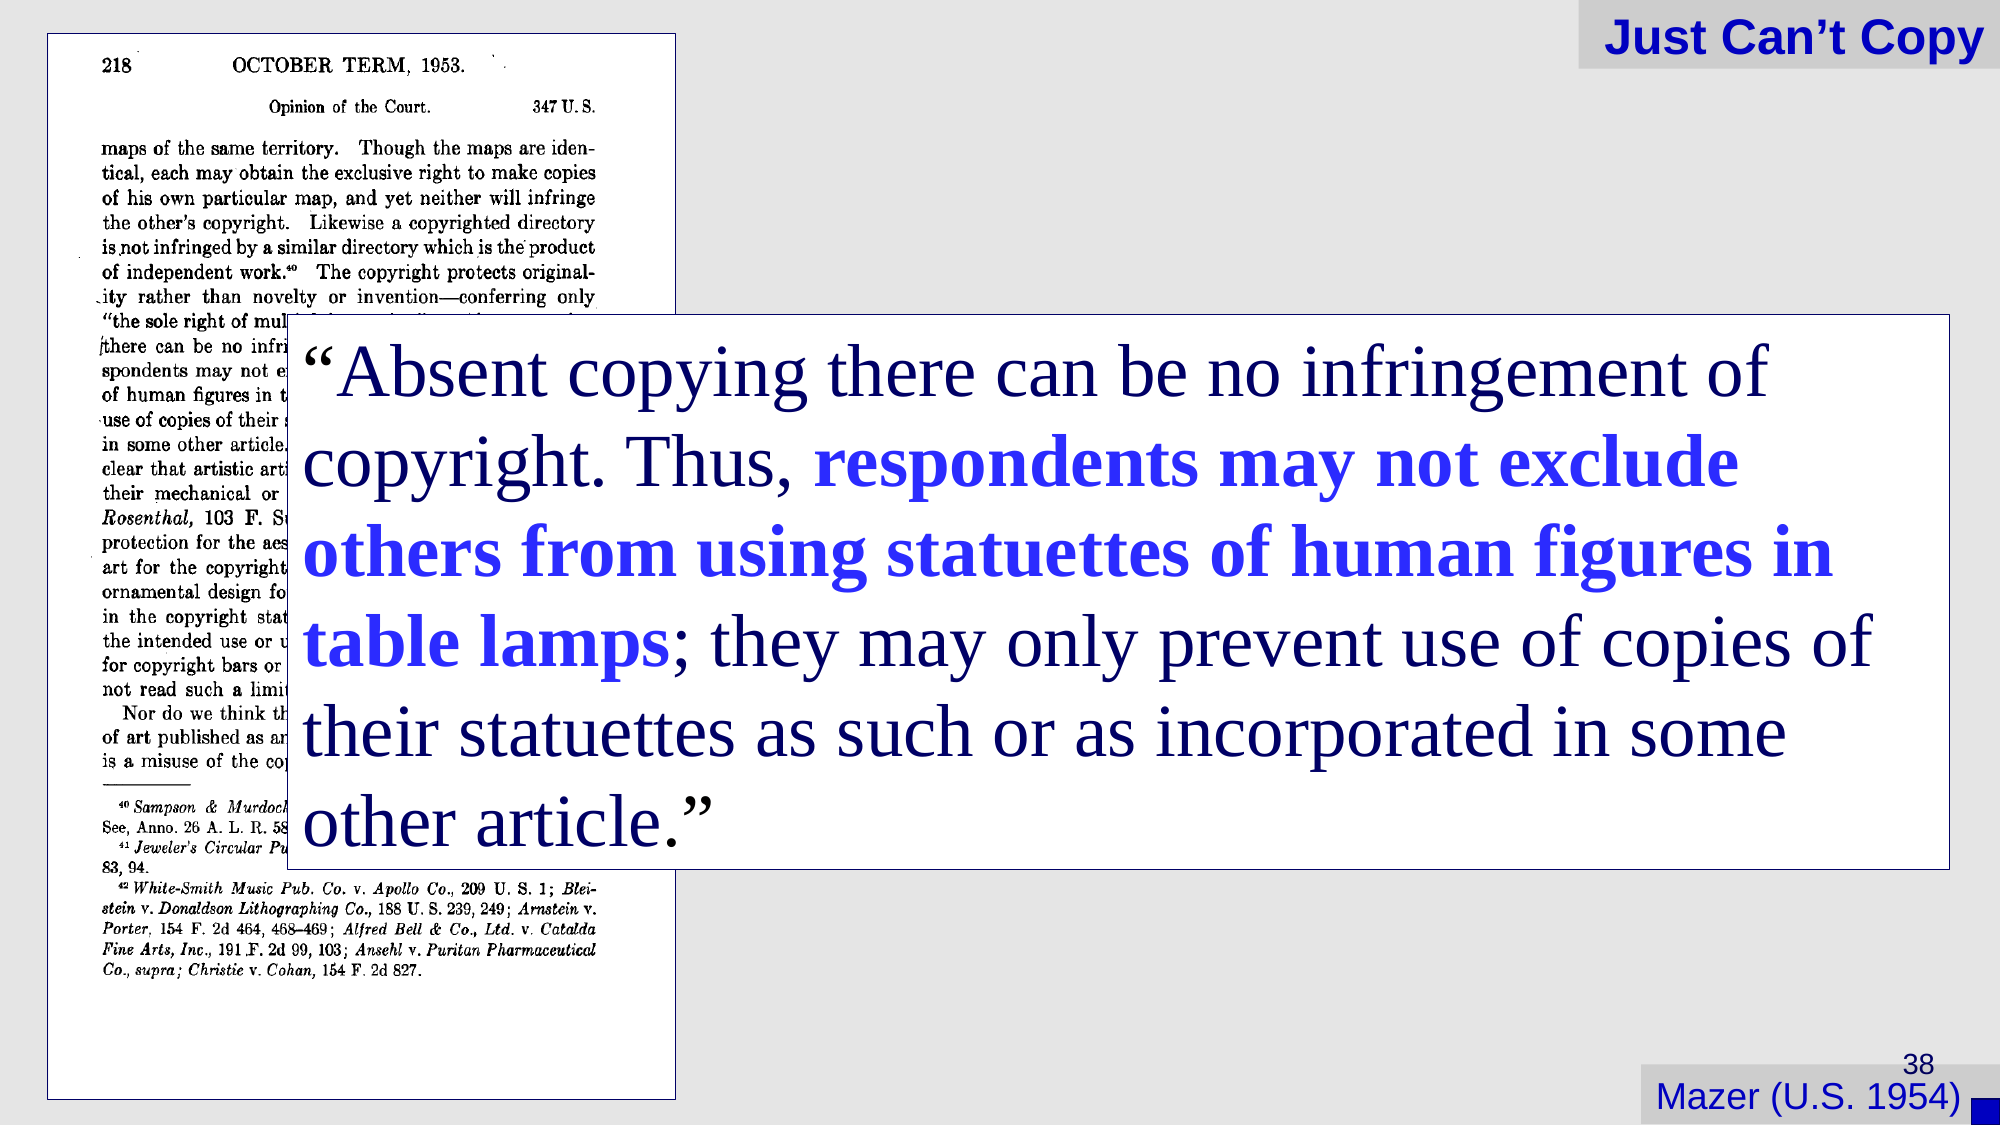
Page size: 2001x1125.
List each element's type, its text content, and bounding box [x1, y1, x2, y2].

picture [47, 34, 676, 1100]
text_box “Absent copying there can be no infringement of copyright. Thus, respondents may not exclude others from using statuettes of human figures in table lamps; they may only prevent use of copies of their statuettes as such or as incorporated in some other article.” [679, 314, 1950, 870]
text_box Mazer (U.S. 1954) [1641, 1064, 2000, 1125]
title Just Can’t Copy [1578, 0, 2000, 69]
text_box [1971, 1099, 2000, 1125]
slide_number 38 [1533, 1024, 1951, 1101]
